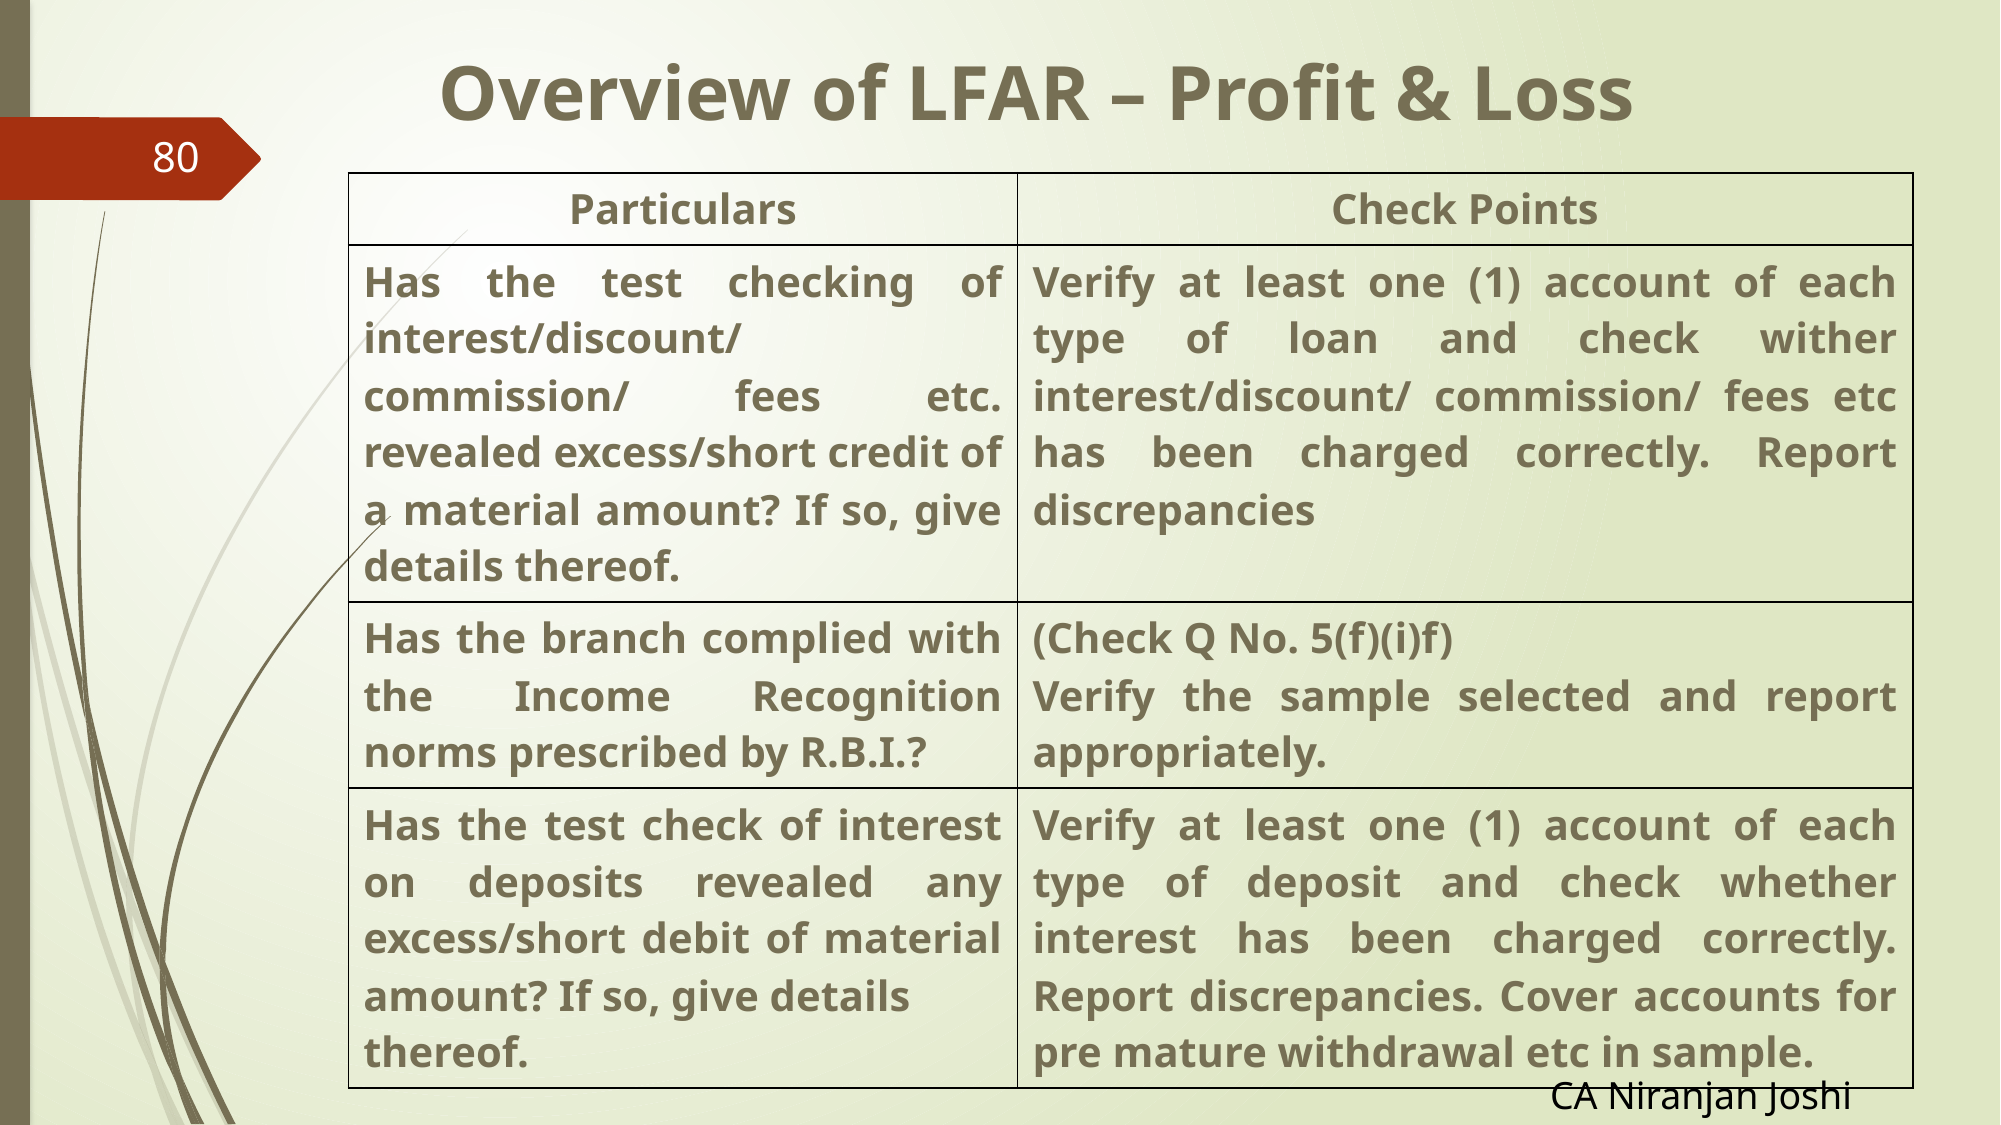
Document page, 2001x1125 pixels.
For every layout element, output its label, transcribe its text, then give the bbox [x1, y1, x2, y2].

table_cell Verify at least one (1) account of each type of loan and check wither interest/discount/ commission/ fees etc has been charged correctly. Report discrepancies [1018, 246, 1912, 601]
text_box CA Niranjan Joshi [1438, 1064, 1964, 1125]
slide_number 80 [87, 129, 216, 190]
table_cell Verify at least one (1) account of each type of deposit and check whether interest has been charged correctly. Report discrepancies. Cover accounts for pre mature withdrawal etc in sample. [1018, 789, 1912, 1087]
table_cell (Check Q No. 5(f)(i)f) Verify the sample selected and report appropriately. [1018, 603, 1912, 787]
table_cell Has the branch complied with the Income Recognition norms prescribed by R.B.I.? [349, 603, 1017, 787]
table_header Check Points [1018, 174, 1912, 244]
title Overview of LFAR – Profit & Loss [362, 37, 1713, 149]
table_header Particulars [349, 174, 1017, 244]
table_cell Has the test checking of interest/discount/ commission/ fees etc. revealed excess/short credit of a material amount? If so, give details thereof. [349, 246, 1017, 601]
table_cell Has the test check of interest on deposits revealed any excess/short debit of material amount? If so, give details thereof. [349, 789, 1017, 1087]
